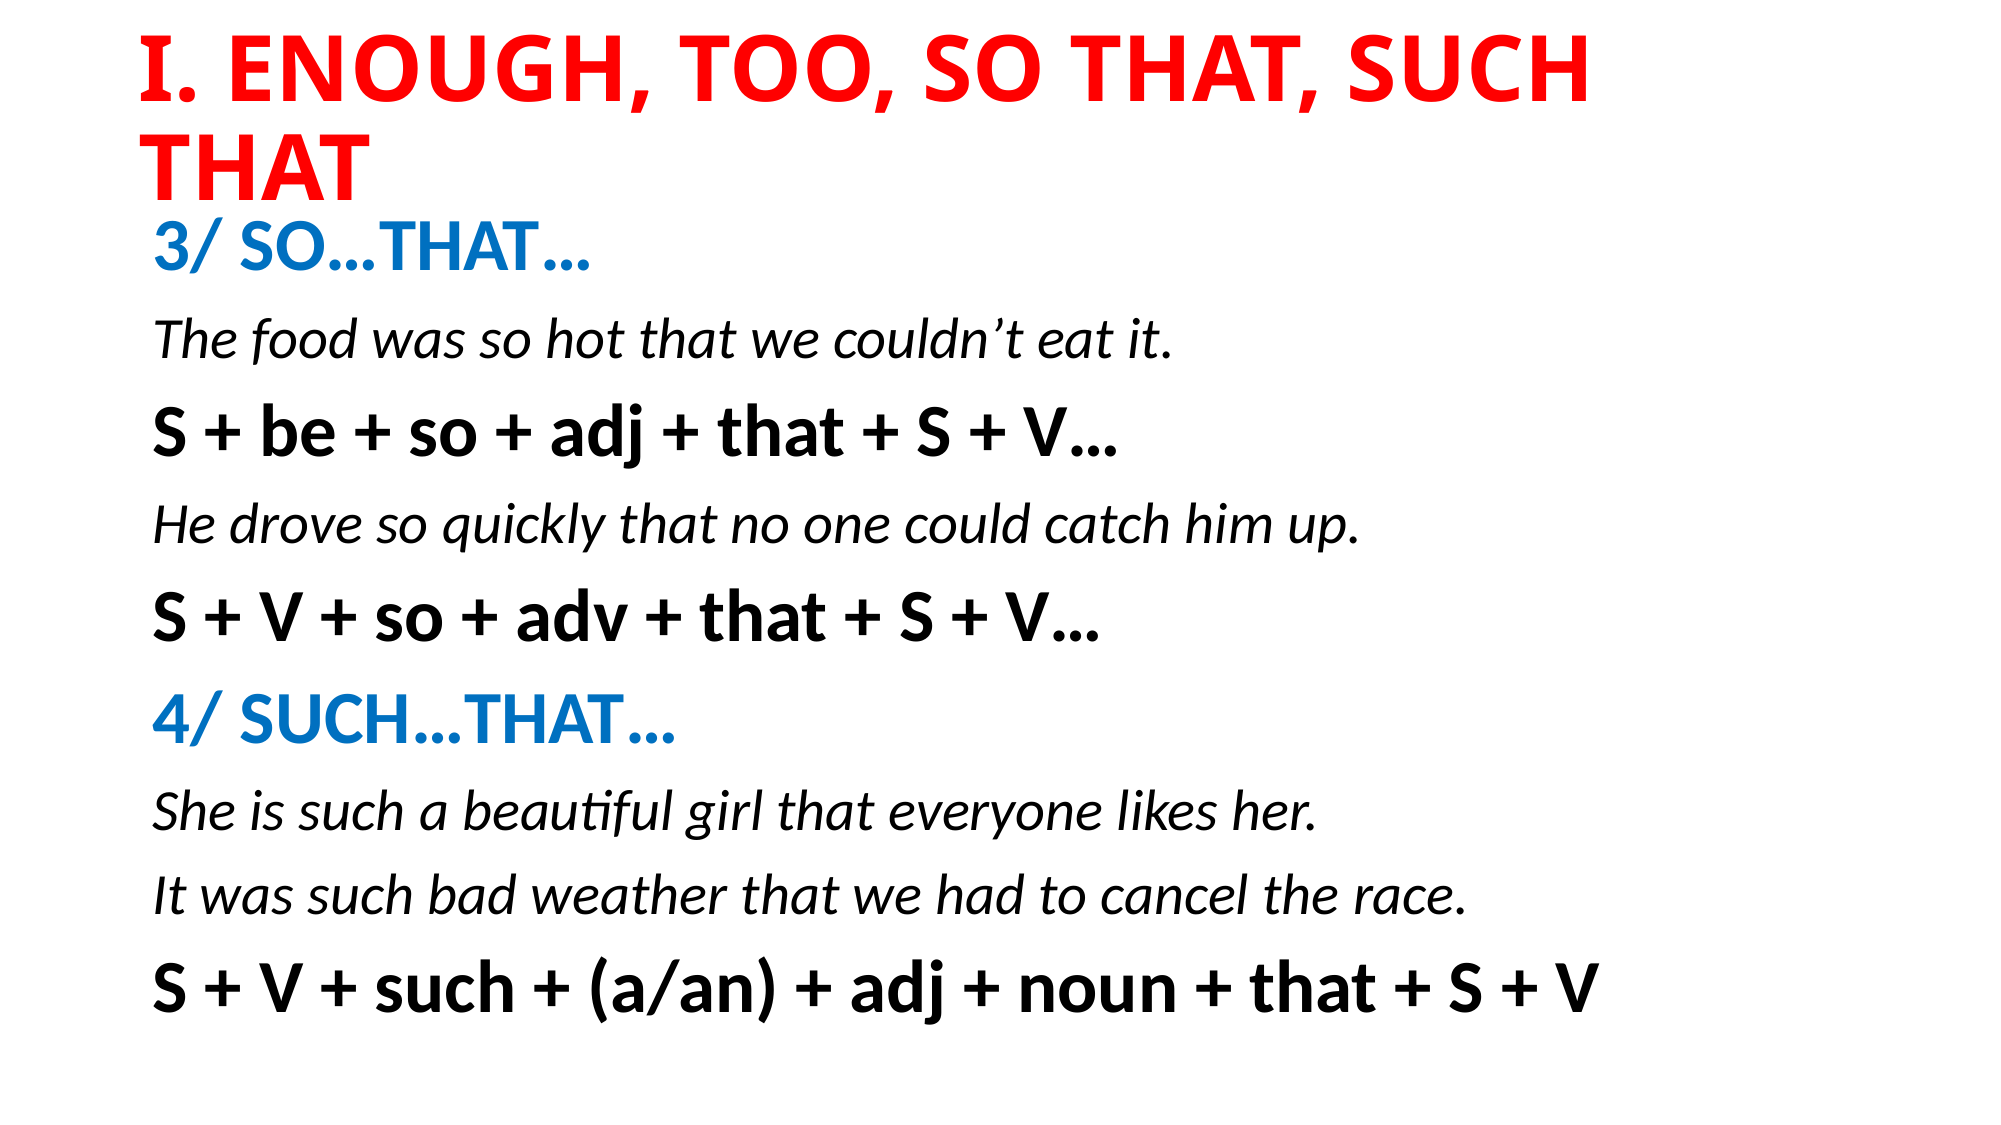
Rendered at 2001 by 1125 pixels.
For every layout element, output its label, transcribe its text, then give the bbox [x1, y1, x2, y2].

title I. ENOUGH, TOO, SO THAT, SUCH THAT [123, 12, 1849, 231]
list 3/ SO…THAT… The food was so hot that we couldn’t eat it. S + be + so + adj + that + S + V… He drove so quickly that no one could catch him up. S + V + so + adv + that + S + V… 4/ SUCH…THAT… She is such a beautiful girl that everyone likes her. It was such bad weather that we had to cancel the race. S + V + such + (a/an) + adj + noun + that + S + V [137, 198, 1863, 1094]
